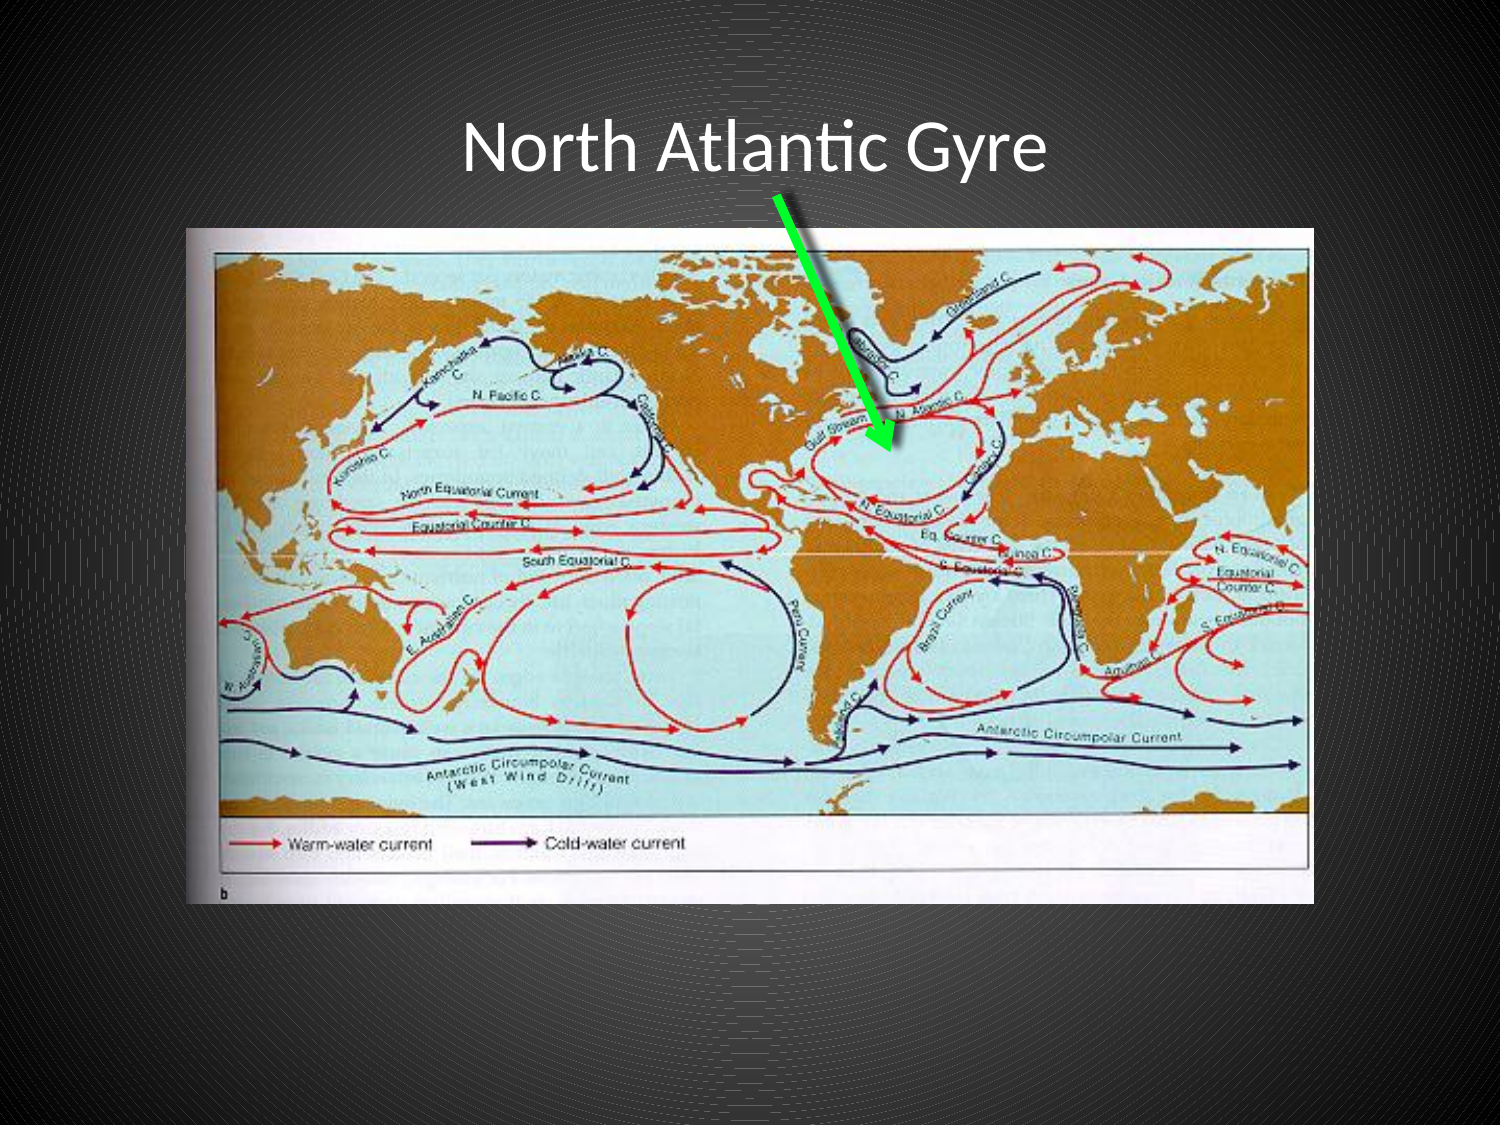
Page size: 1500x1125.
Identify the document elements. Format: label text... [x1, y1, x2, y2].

text_box North Atlantic Gyre [446, 89, 1064, 195]
picture [186, 228, 1314, 904]
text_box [704, 266, 962, 381]
